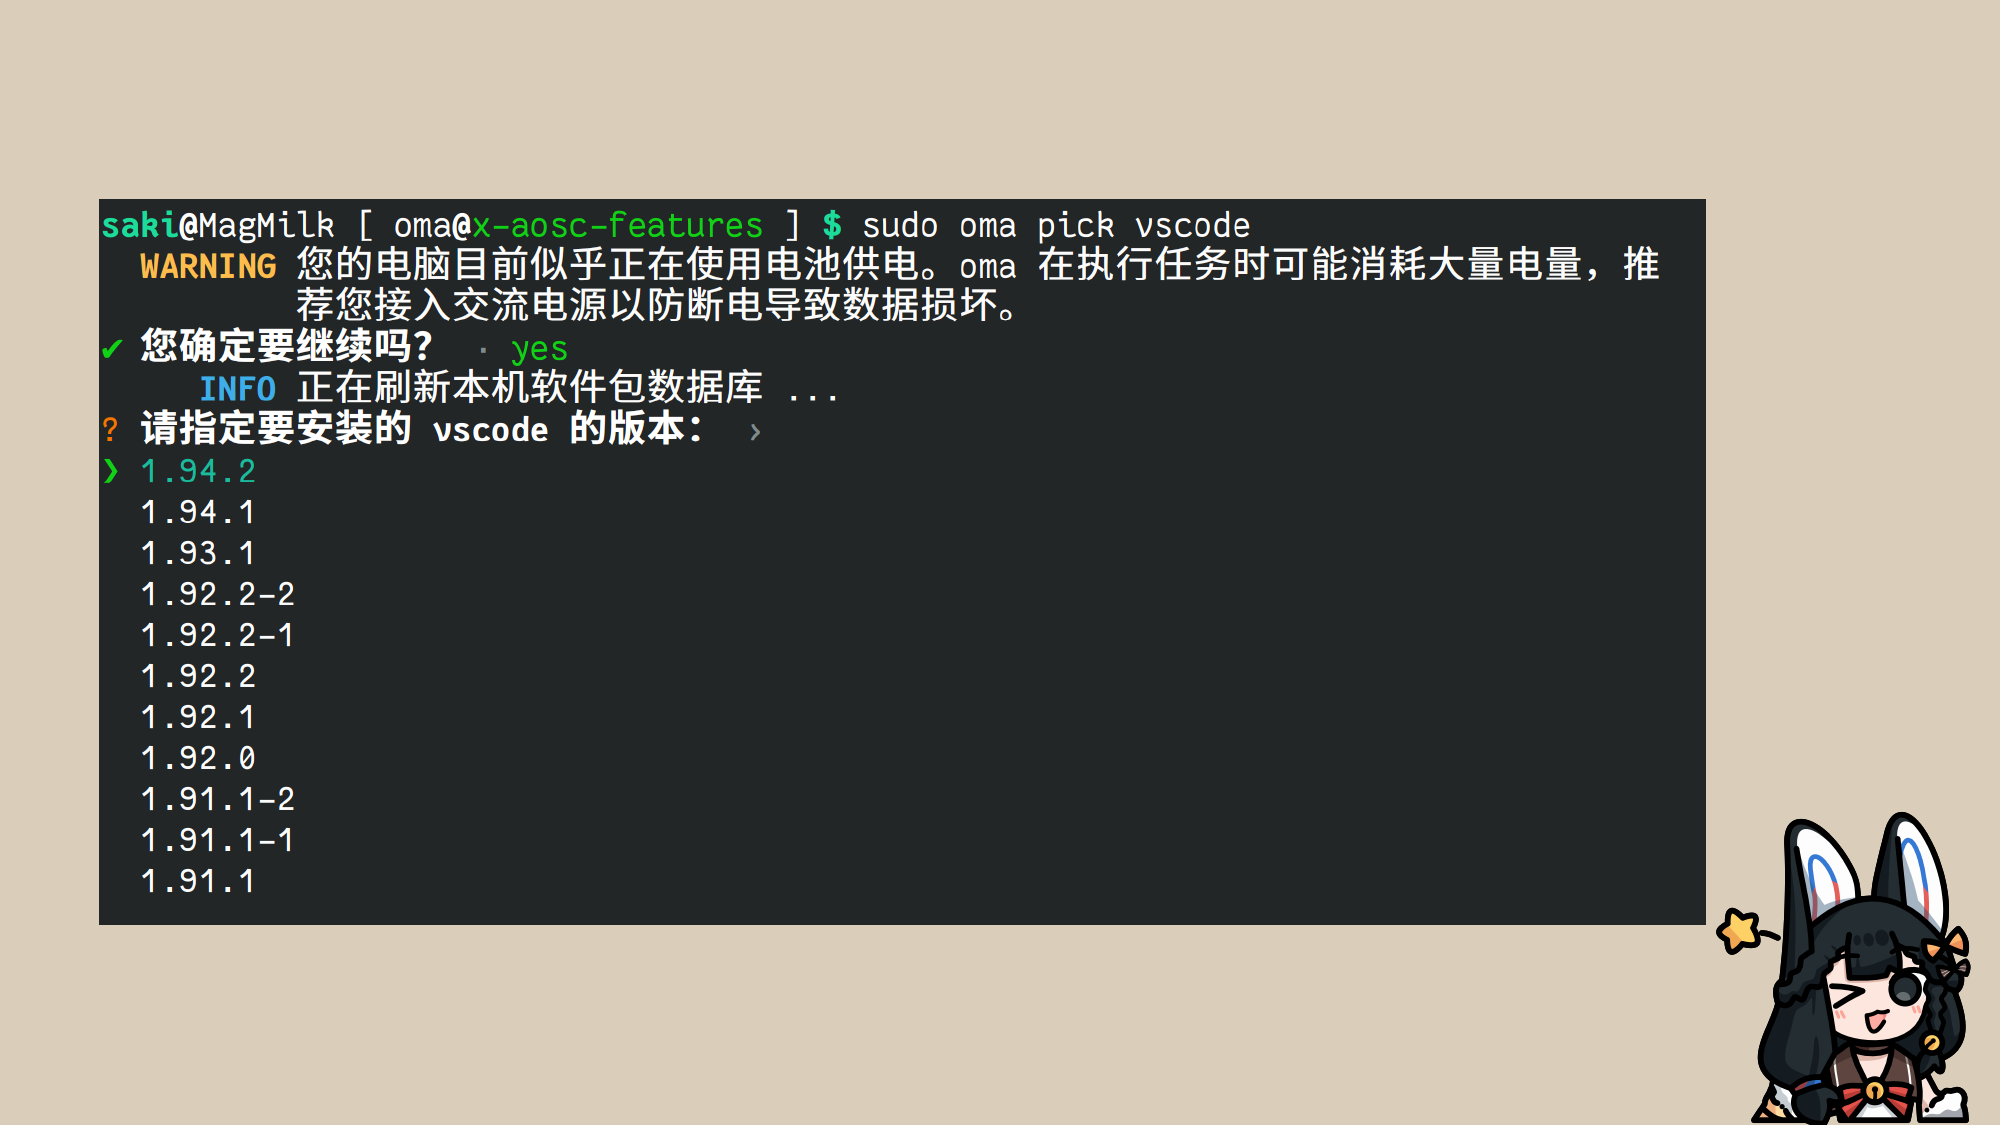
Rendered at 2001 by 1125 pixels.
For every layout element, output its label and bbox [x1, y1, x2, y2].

picture [1712, 781, 1981, 1125]
list [99, 199, 1706, 926]
